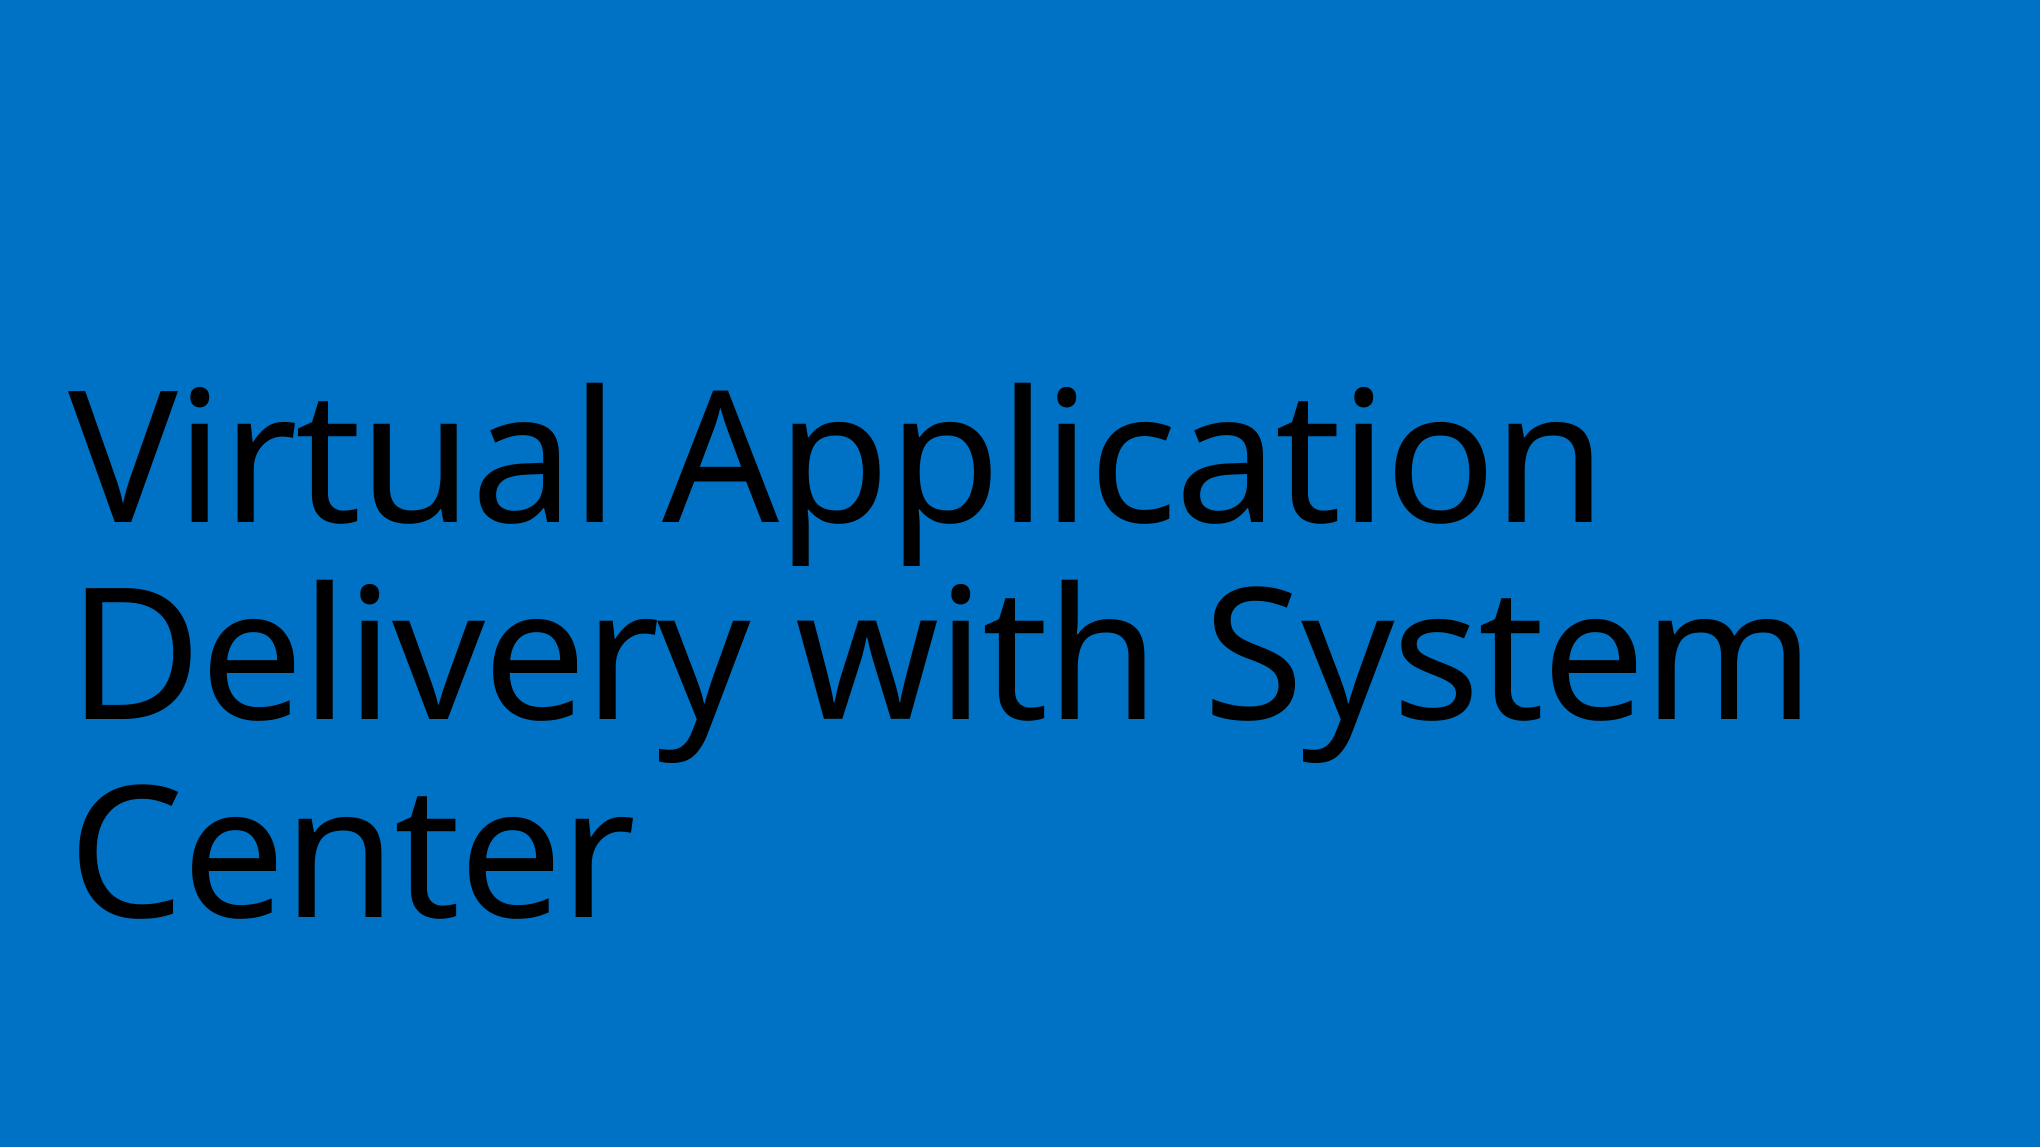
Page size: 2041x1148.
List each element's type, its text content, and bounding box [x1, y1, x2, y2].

title Virtual Application Delivery with System Center [45, 348, 1996, 650]
